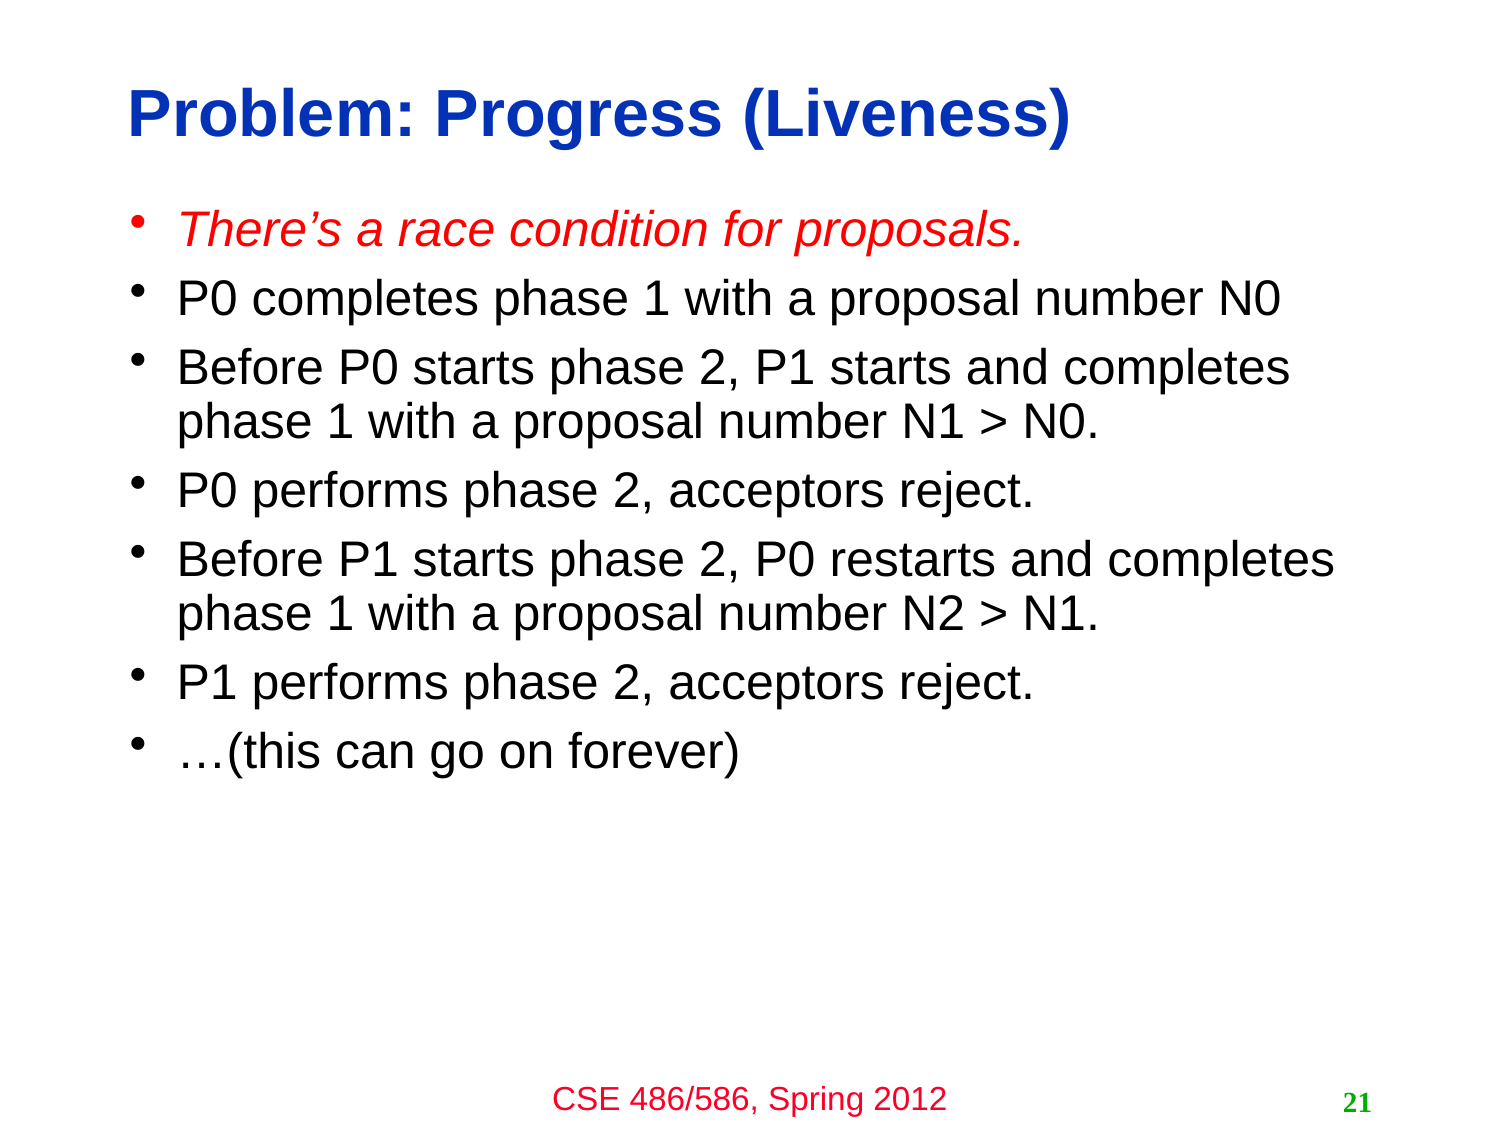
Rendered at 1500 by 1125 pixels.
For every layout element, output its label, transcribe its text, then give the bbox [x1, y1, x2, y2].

slide_number 21 [1074, 1076, 1388, 1125]
title Problem: Progress (Liveness) [112, 53, 1310, 176]
list There’s a race condition for proposals. P0 completes phase 1 with a proposal number N0 Before P0 starts phase 2, P1 starts and completes phase 1 with a proposal number N1 > N0. P0 performs phase 2, acceptors reject. Before P1 starts phase 2, P0 restarts and completes phase 1 with a proposal number N2 > N1. P1 performs phase 2, acceptors reject. …(this can go on forever) [114, 195, 1376, 1005]
